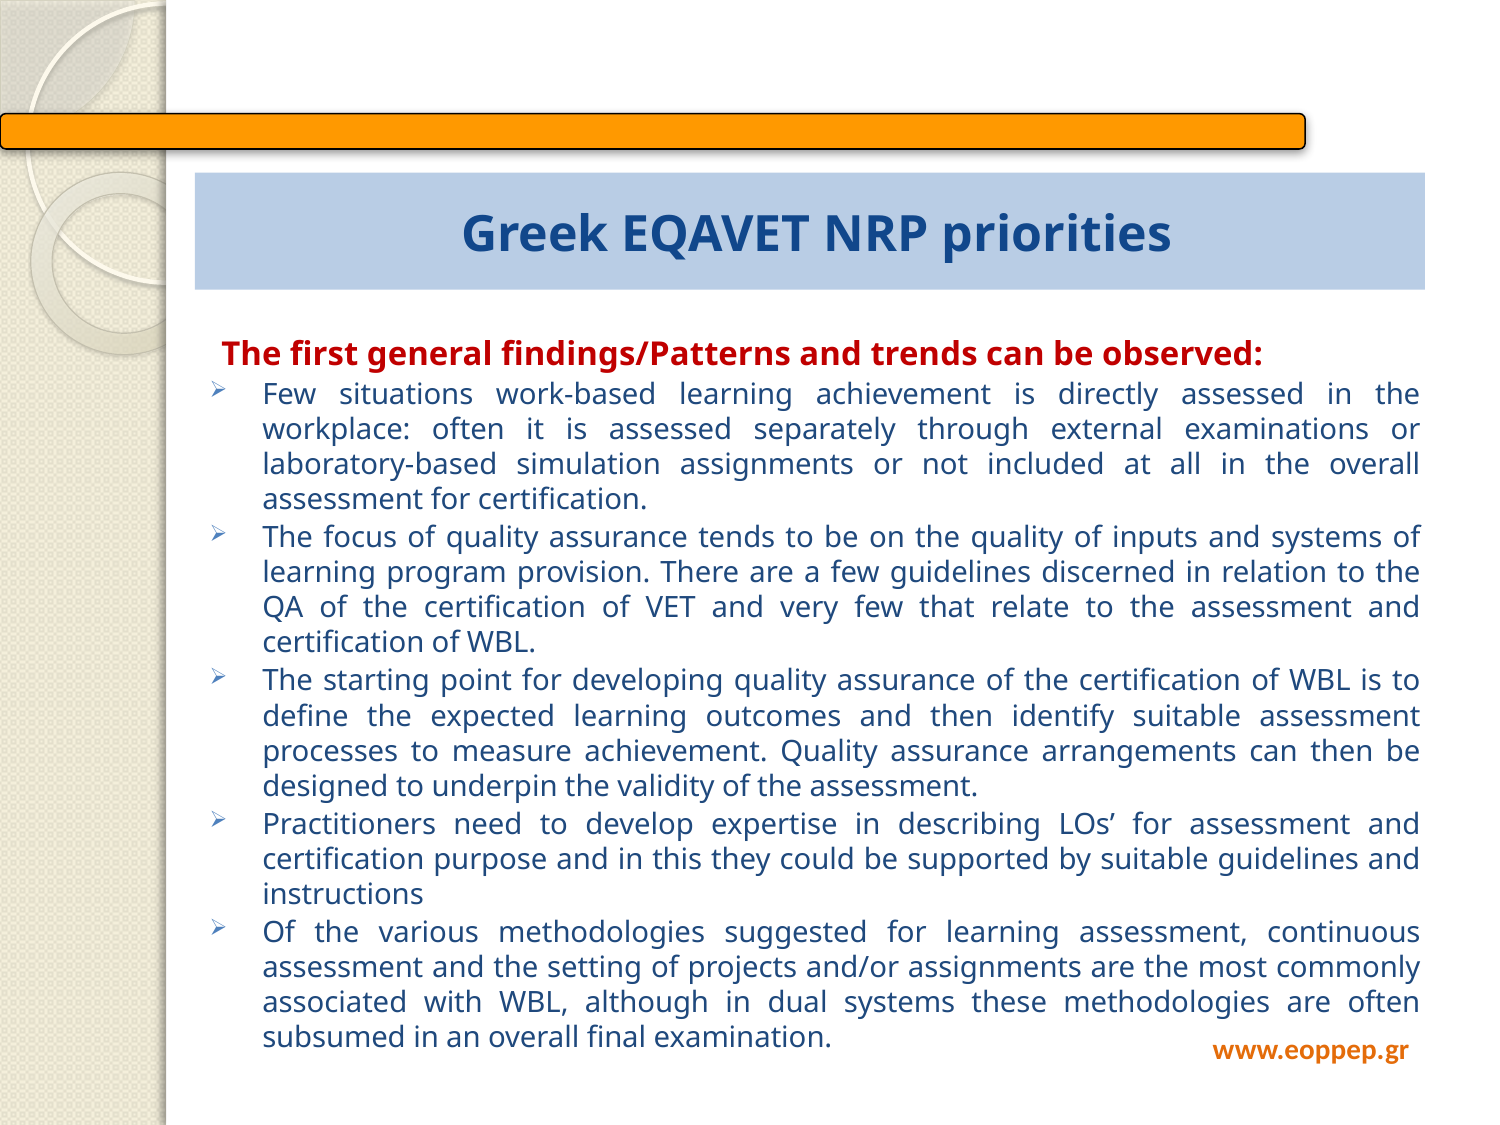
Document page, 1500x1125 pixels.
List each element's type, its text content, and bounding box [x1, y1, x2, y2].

text_box www.eoppep.gr [1139, 1022, 1483, 1073]
text_box [0, 112, 1306, 150]
title Greek EQAVET NRP priorities [194, 172, 1425, 290]
list The first general findings/Patterns and trends can be observed: Few situations work-based learning achievement is directly assessed in the workplace: often it is assessed separately through external examinations or laboratory-based simulation assignments or not included at all in the overall assessment for certification. The focus of quality assurance tends to be on the quality of inputs and systems of learning program provision. There are a few guidelines discerned in relation to the QA of the certification of VET and very few that relate to the assessment and certification of WBL. The starting point for developing quality assurance of the certification of WBL is to define the expected learning outcomes and then identify suitable assessment processes to measure achievement. Quality assurance arrangements can then be designed to underpin the validity of the assessment. Practitioners need to develop expertise in describing LOs’ for assessment and certification purpose and in this they could be supported by suitable guidelines and instructions Of the various methodologies suggested for learning assessment, continuous assessment and the setting of projects and/or assignments are the most commonly associated with WBL, although in dual systems these methodologies are often subsumed in an overall final examination. [194, 316, 1437, 1070]
